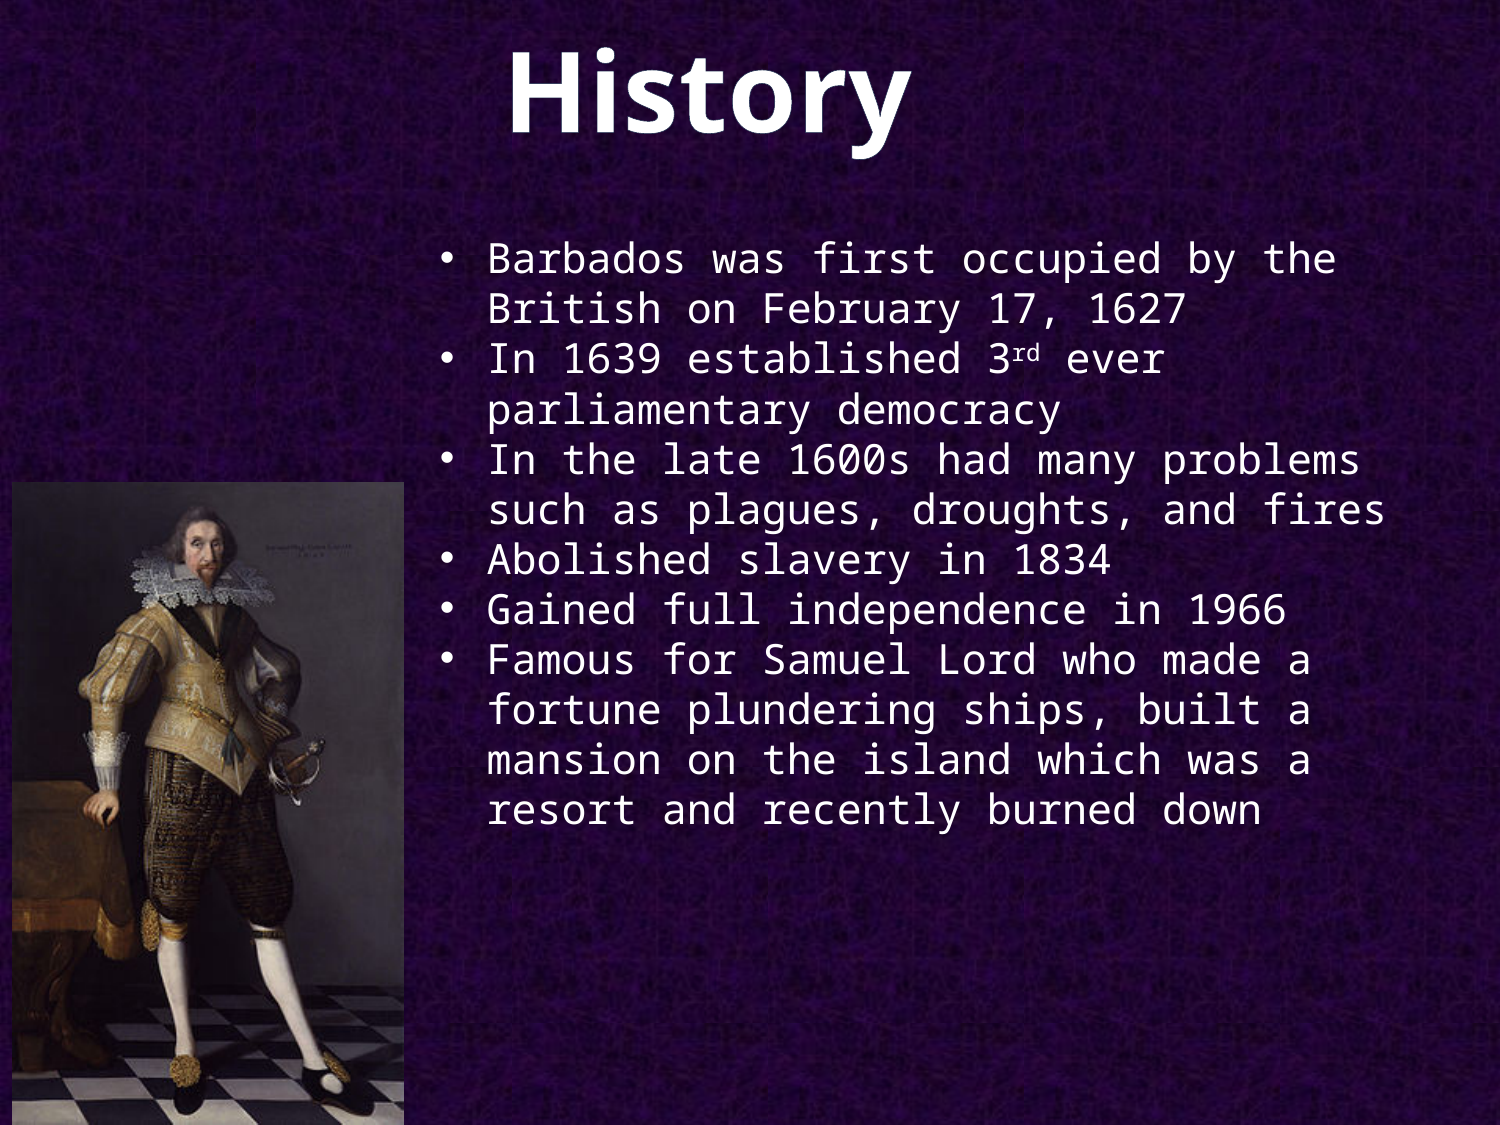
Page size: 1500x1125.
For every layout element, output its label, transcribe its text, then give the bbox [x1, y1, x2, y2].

text_box Barbados was first occupied by the British on February 17, 1627 In 1639 established 3rd ever parliamentary democracy In the late 1600s had many problems such as plagues, droughts, and fires Abolished slavery in 1834 Gained full independence in 1966 Famous for Samuel Lord who made a fortune plundering ships, built a mansion on the island which was a resort and recently burned down [424, 224, 1413, 840]
picture [0, 0, 1500, 1125]
text_box History [487, 12, 928, 163]
